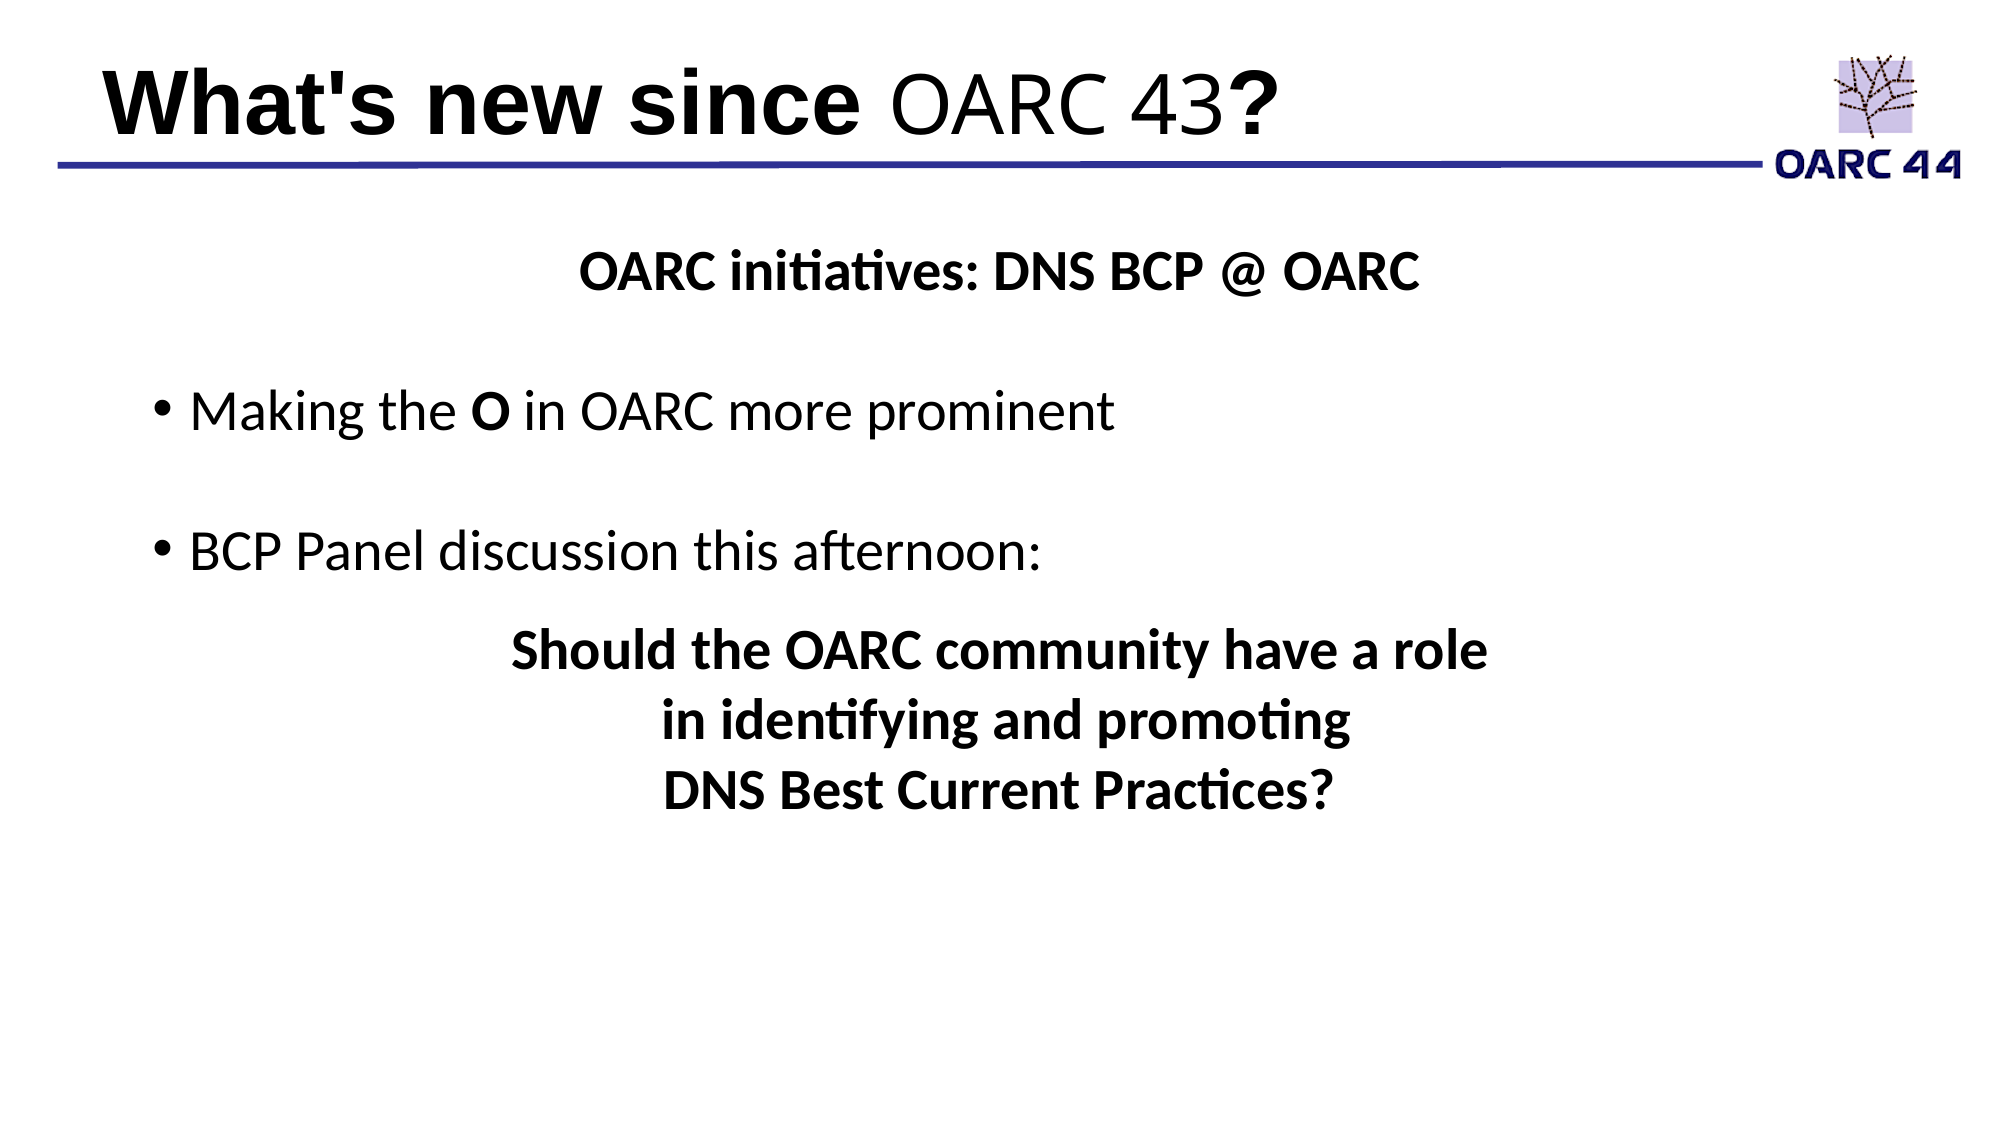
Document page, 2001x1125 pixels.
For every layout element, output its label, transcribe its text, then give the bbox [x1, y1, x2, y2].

picture [1813, 43, 1981, 188]
list OARC initiatives: DNS BCP @ OARC Making the O in OARC more prominent BCP Panel discussion this afternoon: Should the OARC community have a role in identifying and promoting DNS Best Current Practices? [137, 224, 1863, 1013]
title What's new since OARC 43? [87, 0, 1813, 214]
